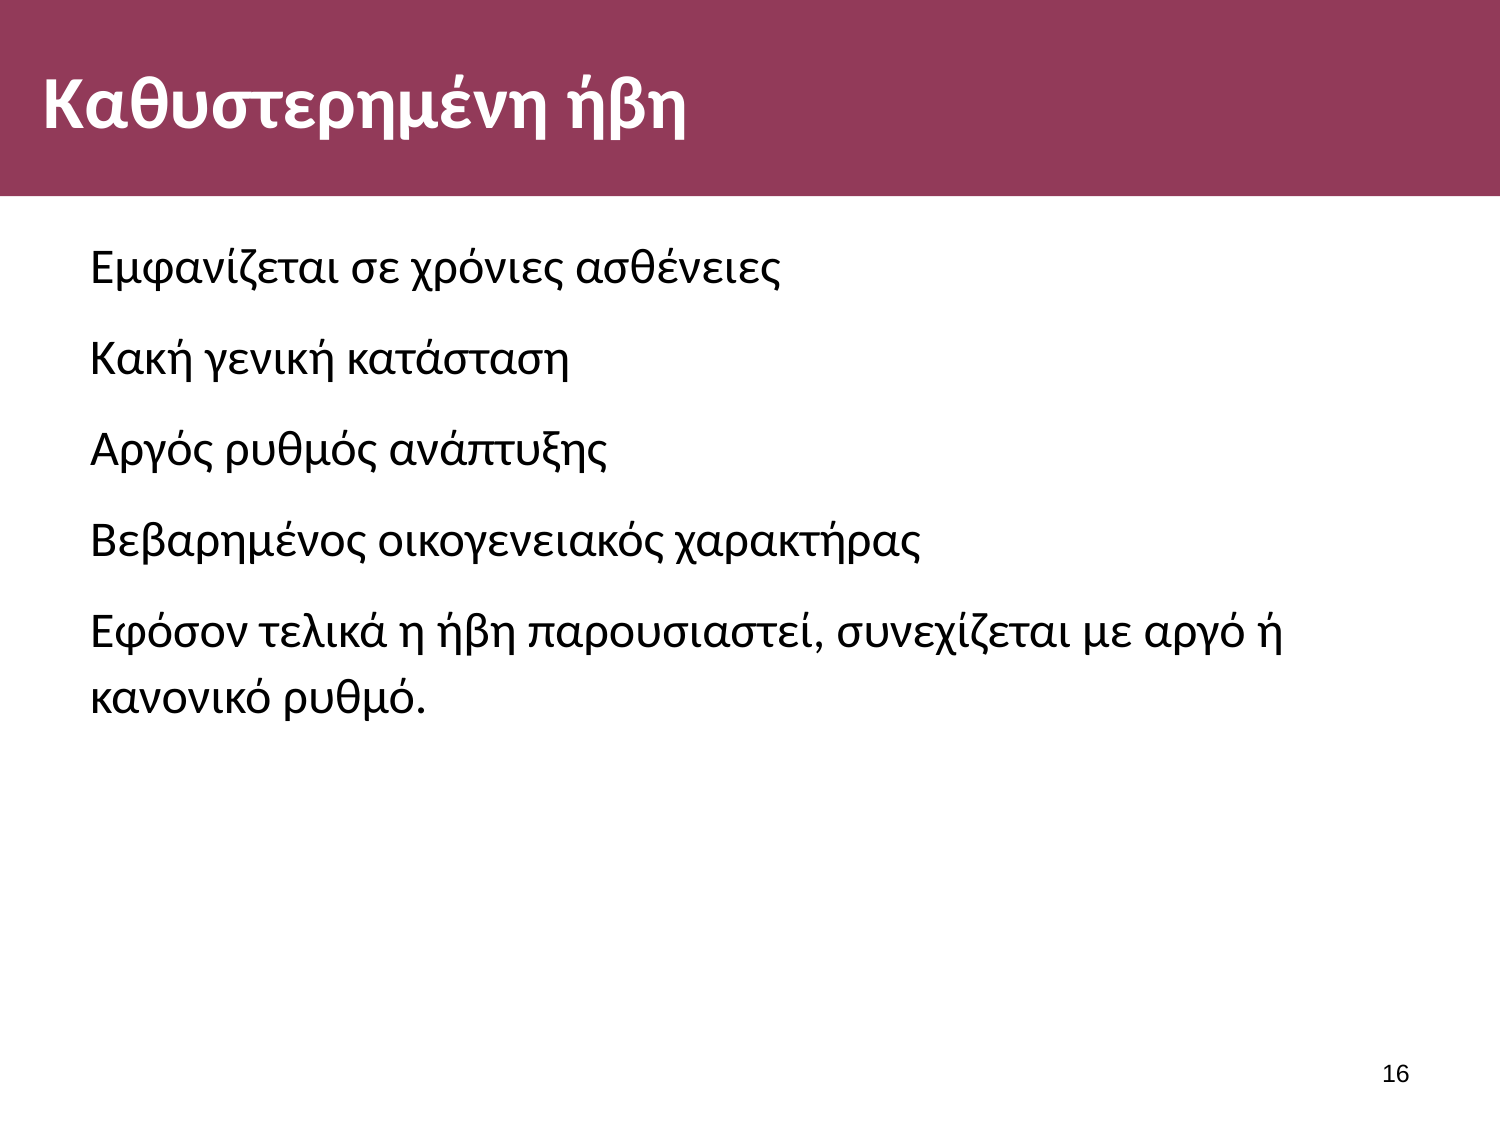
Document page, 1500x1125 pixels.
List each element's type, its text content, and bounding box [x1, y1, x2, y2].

list Εμφανίζεται σε χρόνιες ασθένειες Κακή γενική κατάσταση Αργός ρυθμός ανάπτυξης Βεβαρημένος οικογενειακός χαρακτήρας Εφόσον τελικά η ήβη παρουσιαστεί, συνεχίζεται με αργό ή κανονικό ρυθμό. [75, 219, 1425, 1024]
title Καθυστερημένη ήβη [0, 0, 1500, 197]
slide_number 15 [1074, 1042, 1425, 1103]
